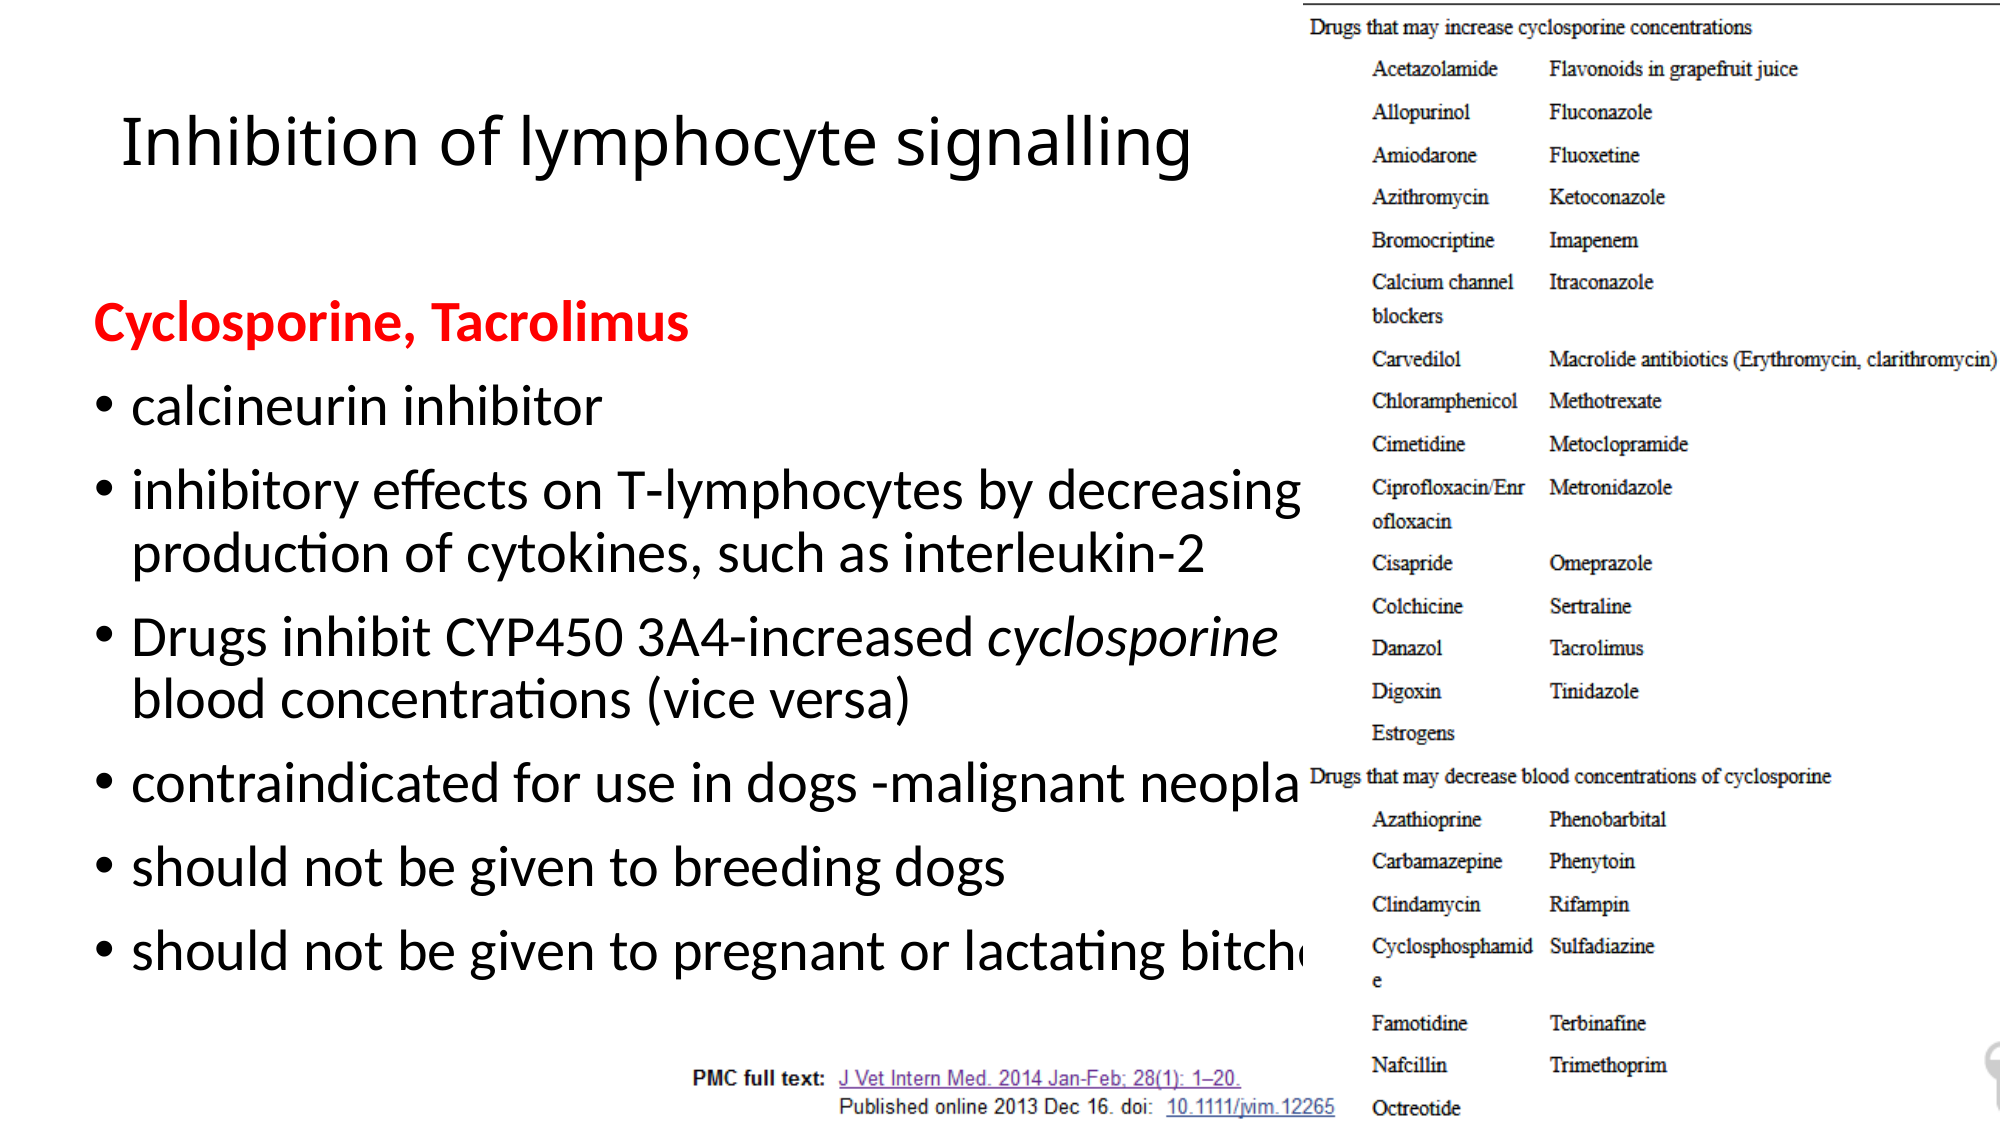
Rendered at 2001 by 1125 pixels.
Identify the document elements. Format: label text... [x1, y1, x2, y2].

picture [688, 0, 2000, 1125]
title Inhibition of lymphocyte signalling [106, 65, 1217, 223]
list Cyclosporine, Tacrolimus calcineurin inhibitor inhibitory effects on T‐lymphocytes by decreasing production of cytokines, such as interleukin‐2 Drugs inhibit CYP450 3A4-increased cyclosporine blood concentrations (vice versa) contraindicated for use in dogs -malignant neoplasia should not be given to breeding dogs should not be given to pregnant or lactating bitches [79, 283, 1303, 998]
